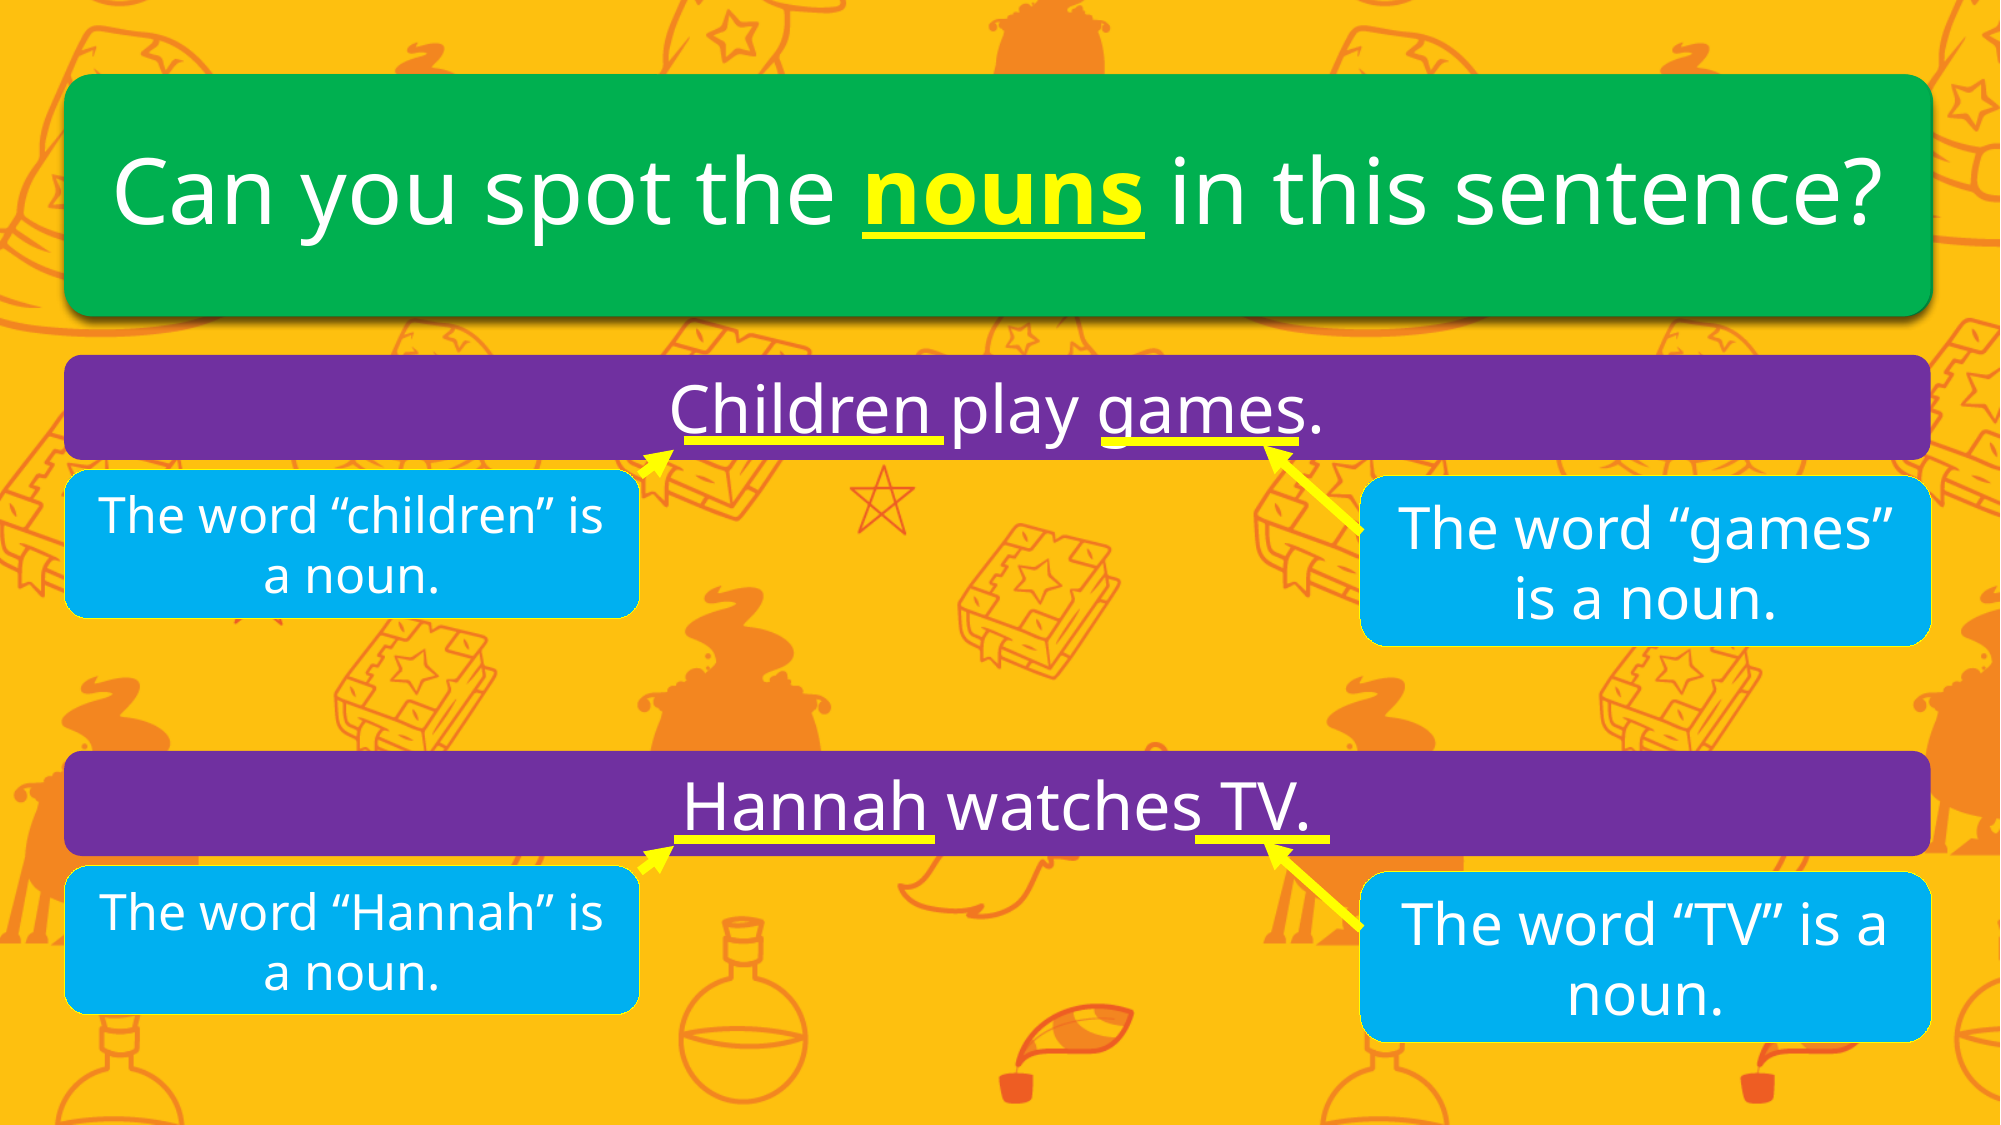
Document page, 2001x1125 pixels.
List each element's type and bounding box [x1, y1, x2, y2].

text_box [1262, 841, 1362, 929]
text_box [639, 449, 675, 476]
text_box [639, 845, 675, 872]
picture [0, 0, 2000, 1125]
text_box [1262, 445, 1362, 533]
